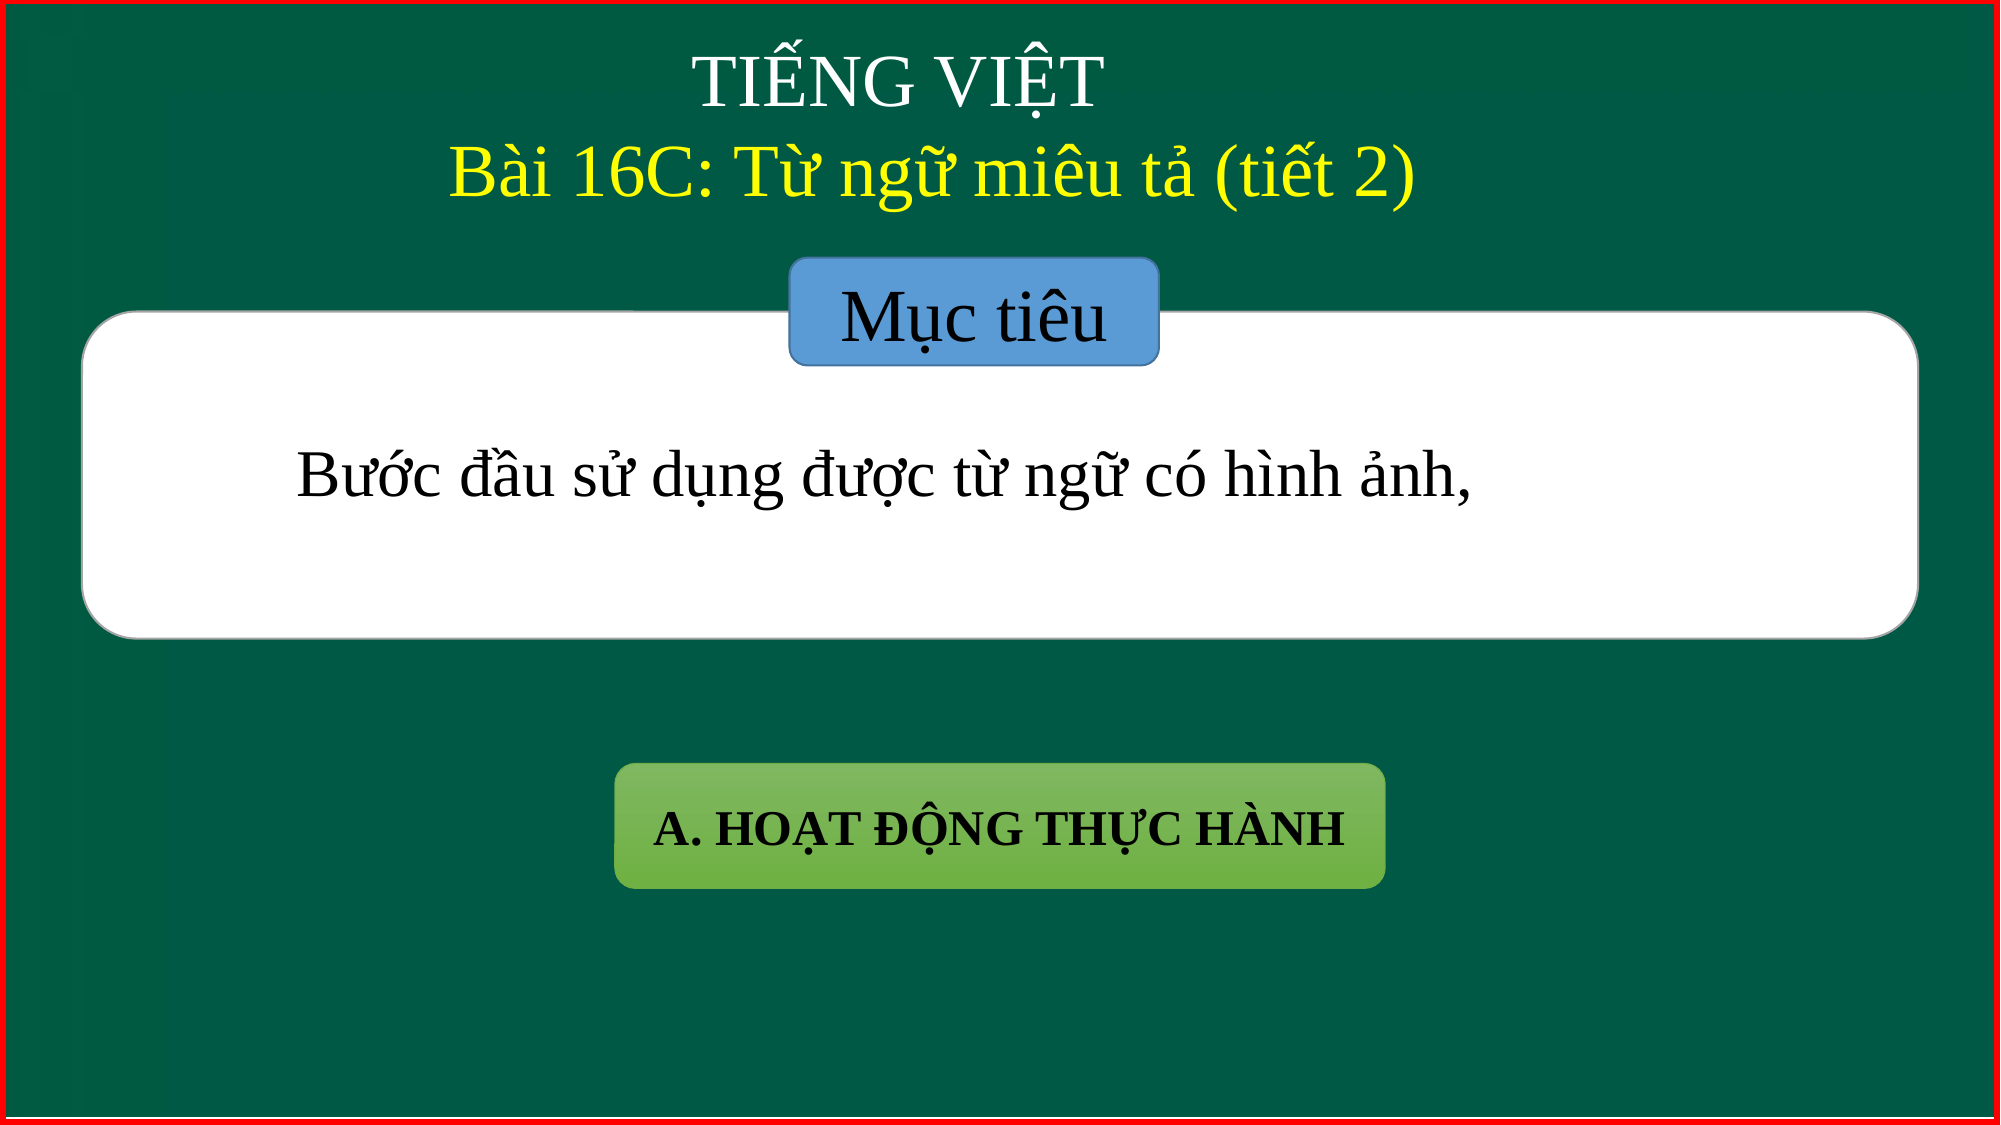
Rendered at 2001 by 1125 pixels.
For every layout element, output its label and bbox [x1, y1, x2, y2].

picture [0, 0, 2000, 1117]
text_box [0, 1117, 2000, 1125]
text_box [81, 257, 1919, 639]
